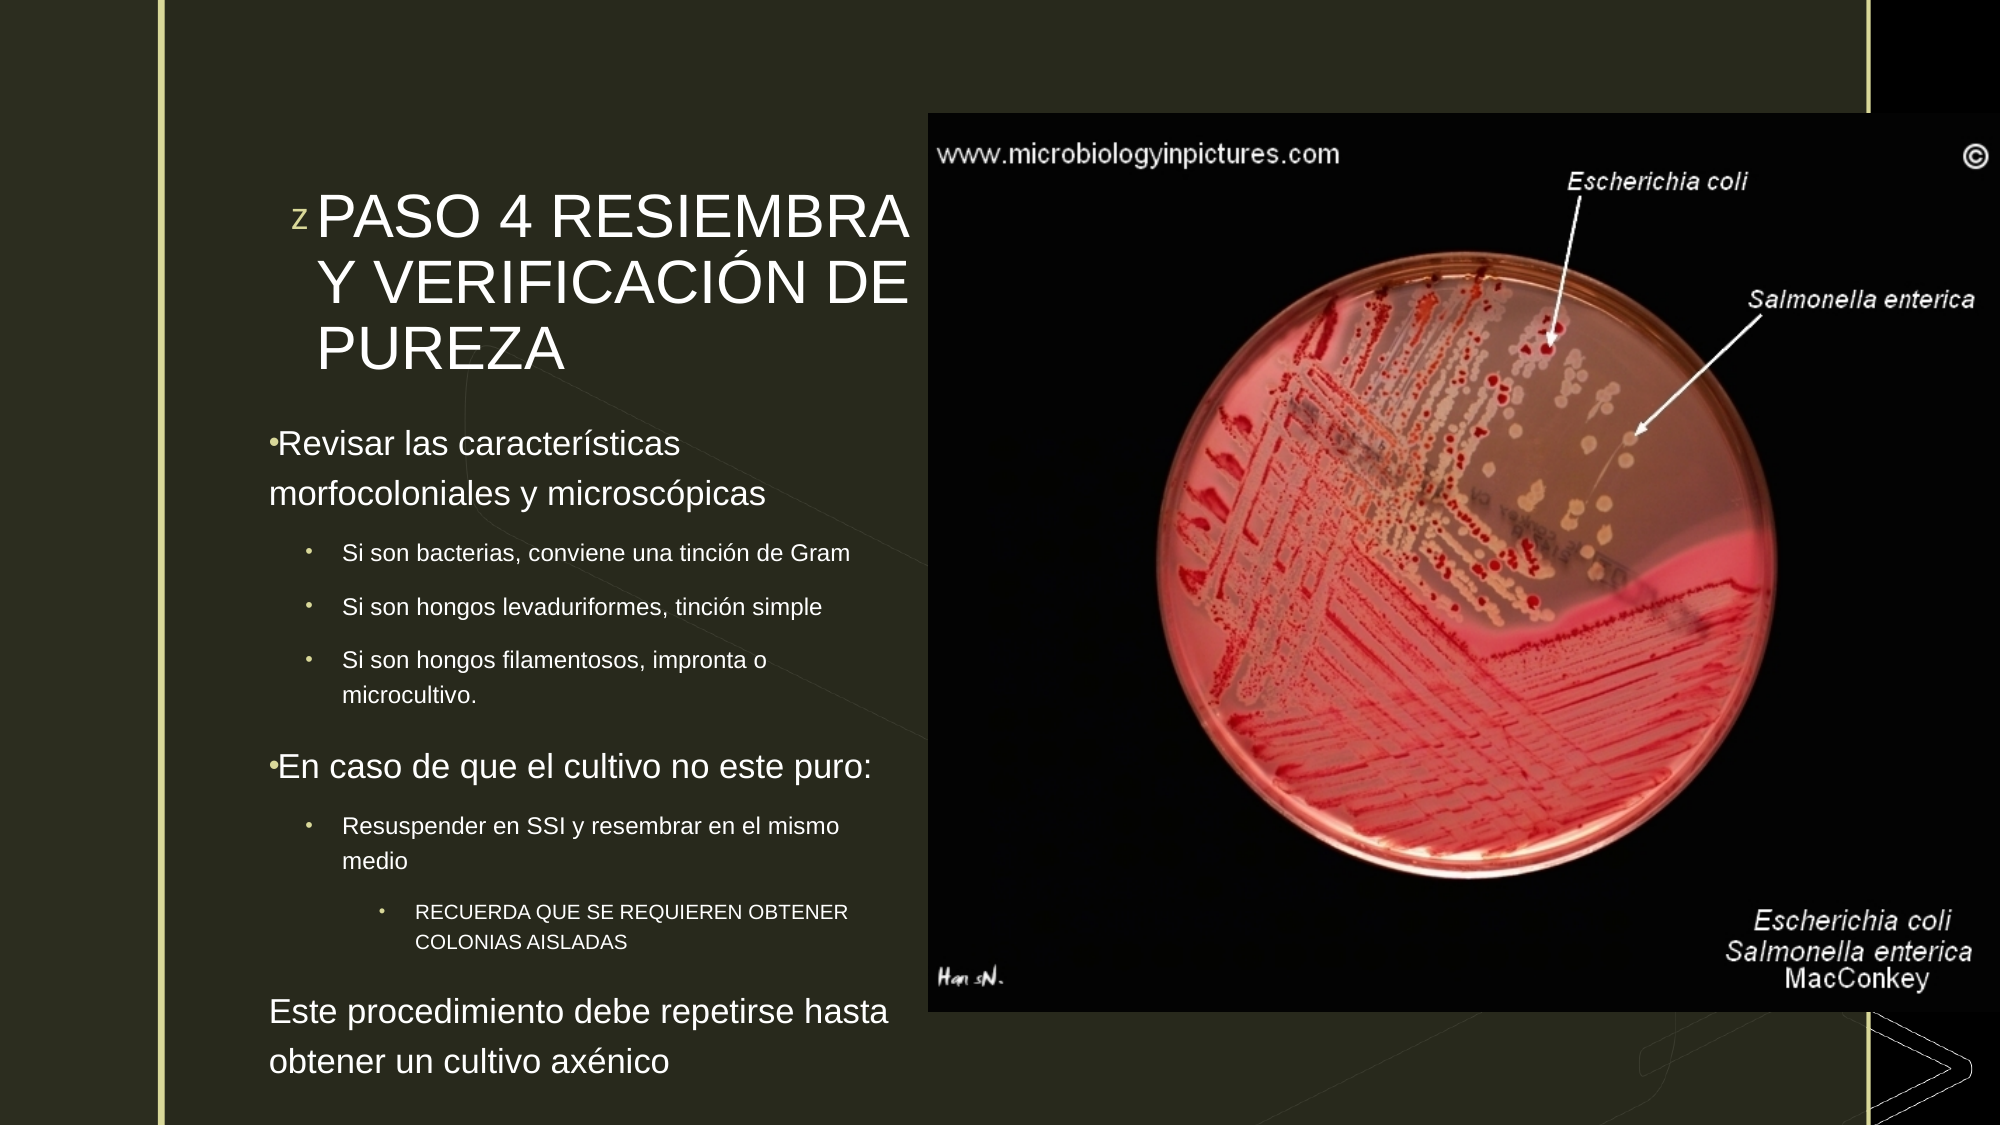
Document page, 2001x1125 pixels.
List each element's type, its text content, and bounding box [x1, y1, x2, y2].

picture [927, 0, 2000, 1125]
title PASO 4 RESIEMBRA Y VERIFICACIÓN DE PUREZA [301, 128, 927, 391]
list Revisar las características morfocoloniales y microscópicas Si son bacterias, conviene una tinción de Gram Si son hongos levaduriformes, tinción simple Si son hongos filamentosos, impronta o microcultivo. En caso de que el cultivo no este puro: Resuspender en SSI y resembrar en el mismo medio RECUERDA QUE SE REQUIEREN OBTENER COLONIAS AISLADAS Este procedimiento debe repetirse hasta obtener un cultivo axénico [253, 405, 907, 1102]
